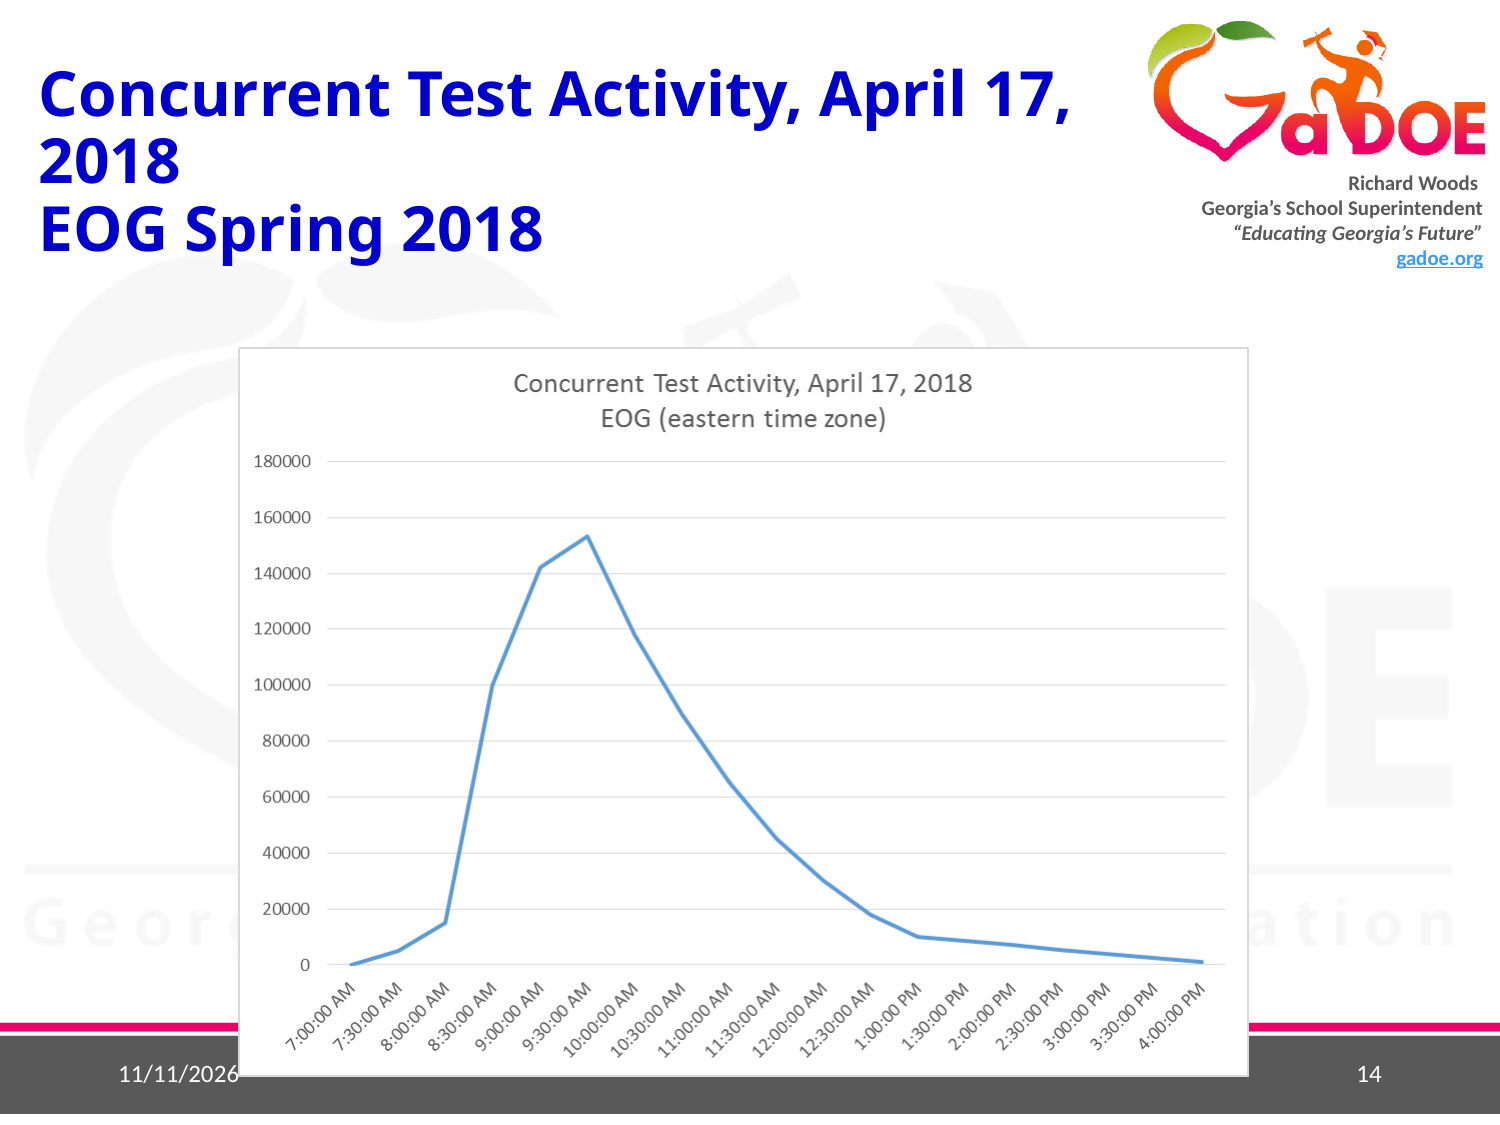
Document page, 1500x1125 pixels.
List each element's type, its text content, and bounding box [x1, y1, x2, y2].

picture [1135, 8, 1499, 164]
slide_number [103, 1042, 441, 1103]
title Concurrent Test Activity, April 17, 2018 EOG Spring 2018 [24, 54, 1136, 273]
slide_number 14 [1059, 1042, 1397, 1103]
picture [19, 235, 1473, 1077]
